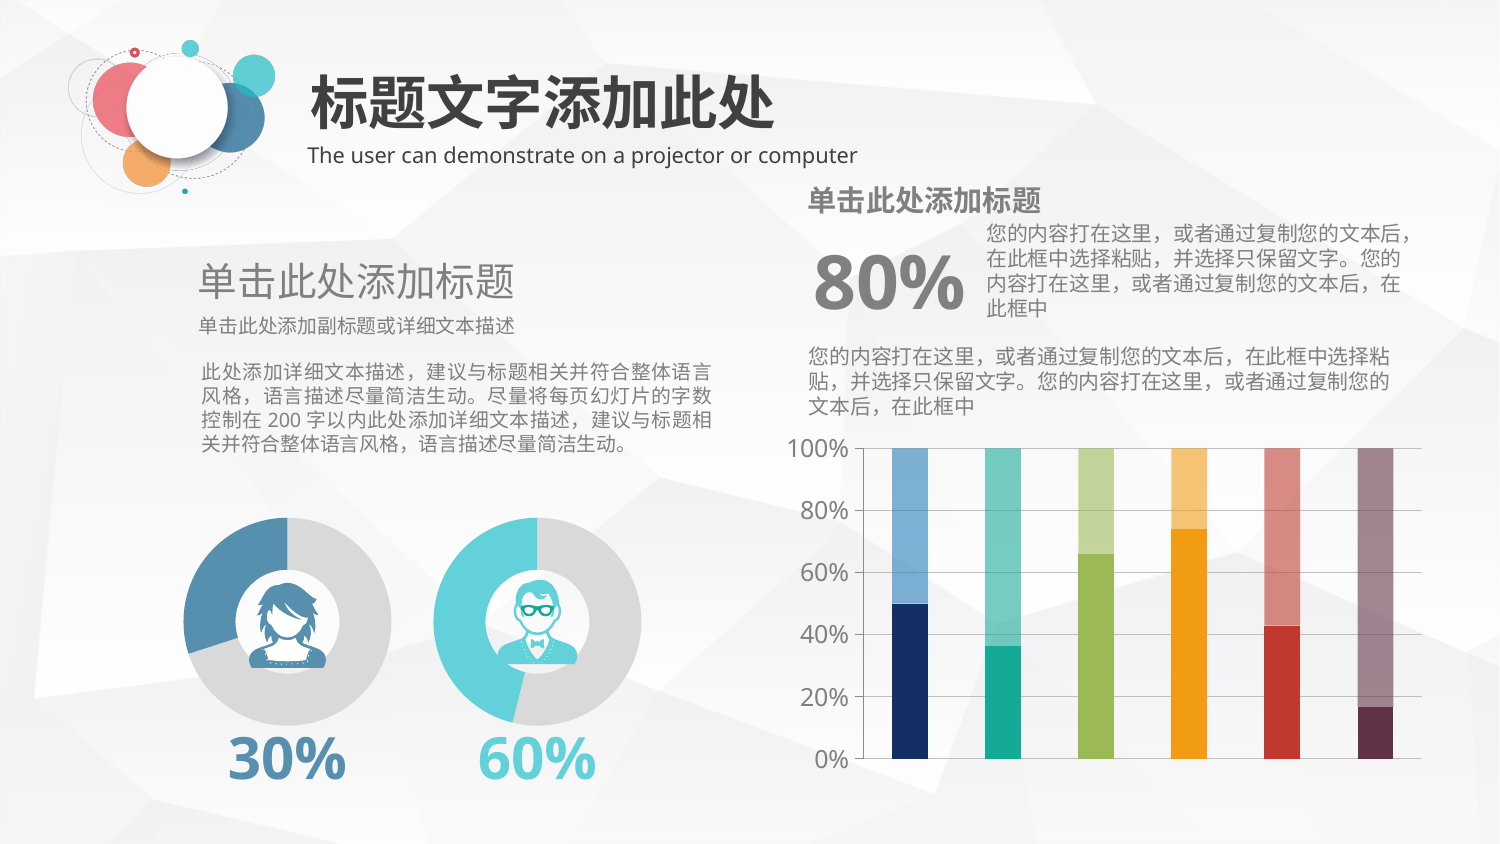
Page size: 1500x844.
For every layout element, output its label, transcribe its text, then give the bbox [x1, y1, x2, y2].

text_box 此处添加详细文本描述，建议与标题相关并符合整体语言风格，语言描述尽量简洁生动。尽量将每页幻灯片的字数控制在200字以内此处添加详细文本描述，建议与标题相关并符合整体语言风格，语言描述尽量简洁生动。 [196, 354, 718, 460]
text_box 80% [813, 234, 967, 325]
chart [179, 507, 396, 737]
chart [772, 423, 1436, 784]
text_box 您的内容打在这里，或者通过复制您的文本后，在此框中选择粘贴，并选择只保留文字。您的内容打在这里，或者通过复制您的文本后，在此框中 [808, 343, 1397, 419]
text_box 单击此处添加标题 [807, 182, 1061, 218]
chart [429, 507, 646, 737]
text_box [248, 575, 327, 668]
text_box 单击此处添加副标题或详细文本描述 [193, 310, 521, 343]
text_box 您的内容打在这里，或者通过复制您的文本后，在此框中选择粘贴，并选择只保留文字。您的内容打在这里，或者通过复制您的文本后，在此框中 [986, 220, 1405, 321]
picture [0, 0, 1500, 844]
text_box 60% [463, 737, 612, 799]
text_box 单击此处添加标题 [192, 251, 521, 310]
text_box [497, 579, 578, 665]
text_box 30% [213, 737, 362, 799]
